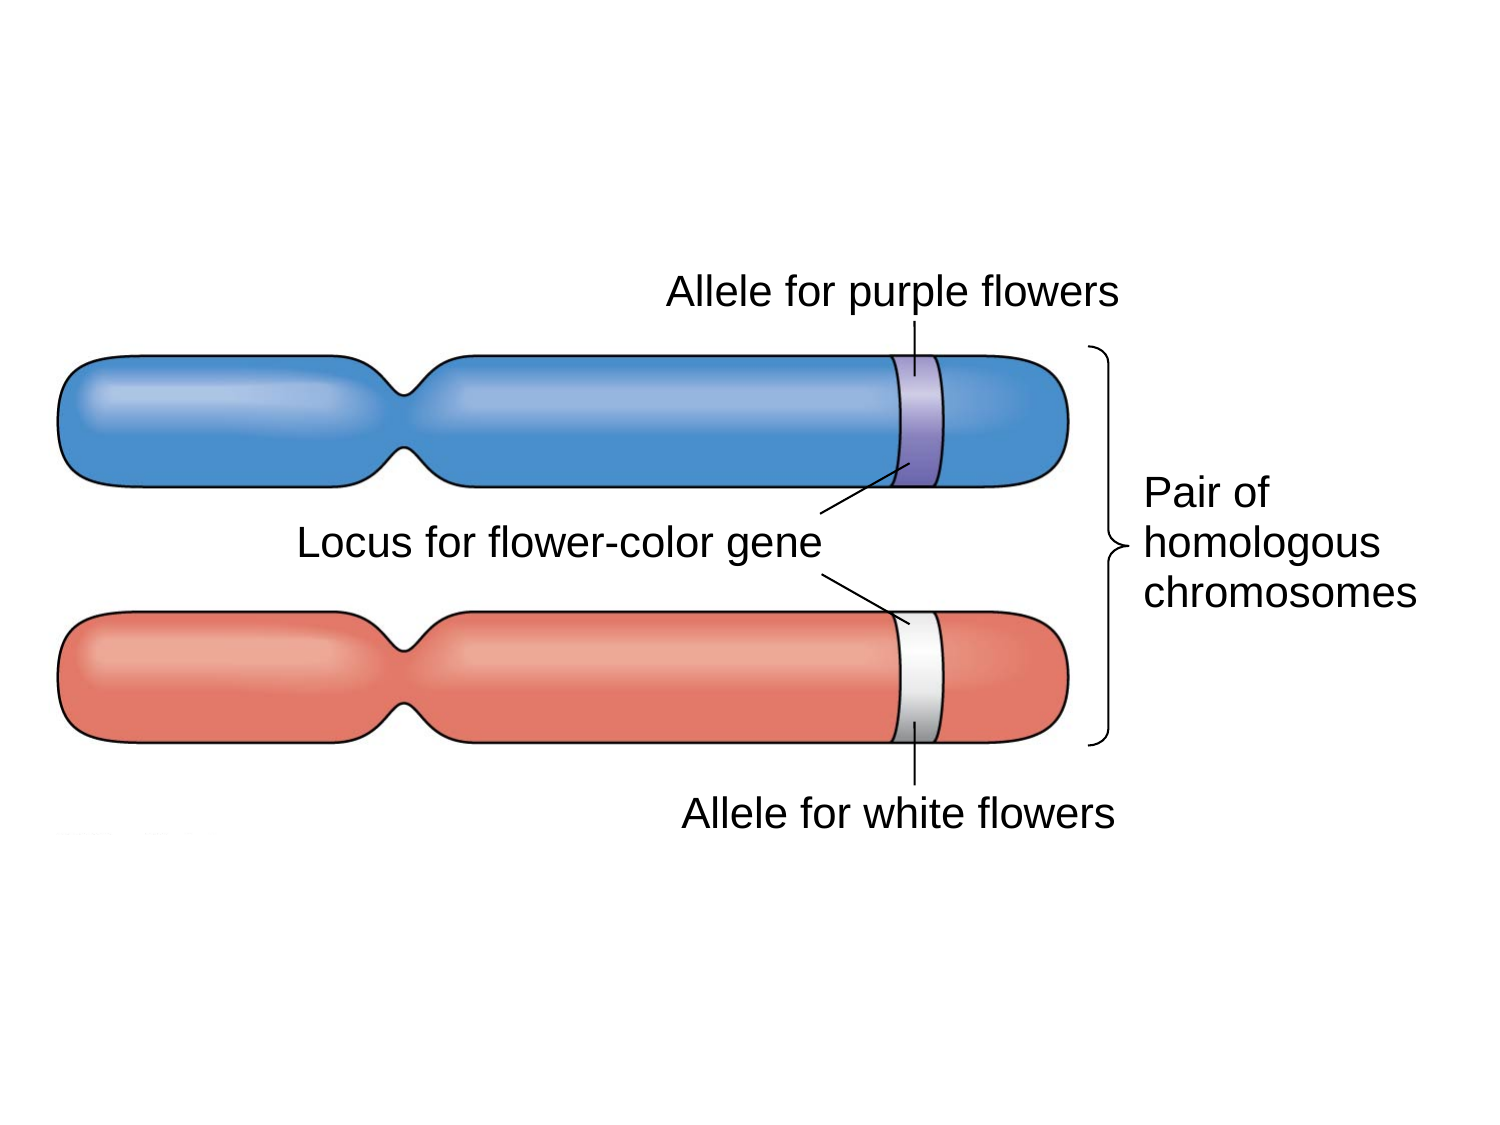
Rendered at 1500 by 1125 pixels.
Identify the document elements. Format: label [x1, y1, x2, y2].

picture [48, 264, 1452, 835]
